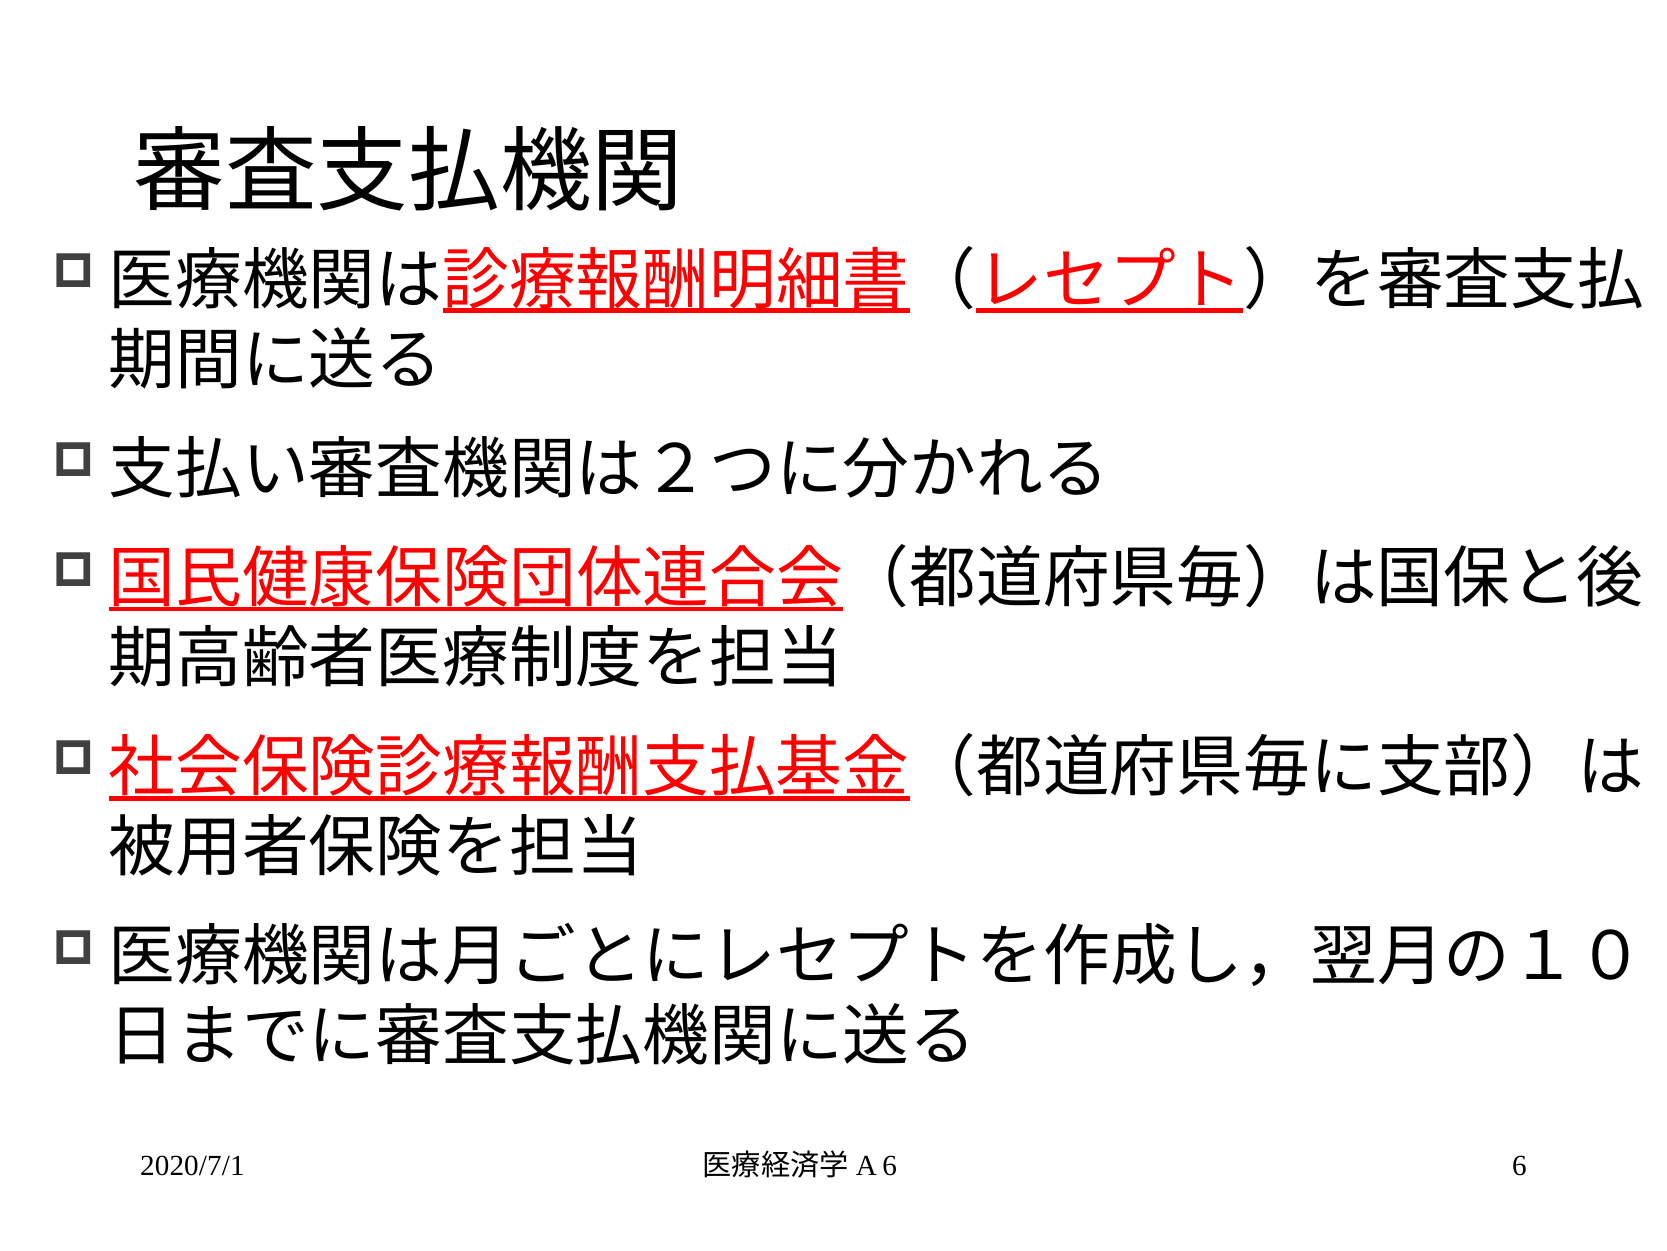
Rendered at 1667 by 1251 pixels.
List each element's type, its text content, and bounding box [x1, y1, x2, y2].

slide_number 6 [1194, 1138, 1543, 1223]
title 審査支払機関 [118, 62, 1536, 229]
footer 医療経済学A 6 [372, 1138, 1194, 1223]
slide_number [124, 1138, 372, 1223]
text_box 医療機関は診療報酬明細書（レセプト）を審査支払期間に送る 支払い審査機関は２つに分かれる 国民健康保険団体連合会（都道府県毎）は国保と後期高齢者医療制度を担当 社会保険診療報酬支払基金（都道府県毎に支部）は被用者保険を担当 医療機関は月ごとにレセプトを作成し，翌月の１０日までに審査支払機関に送る [37, 229, 1662, 1121]
